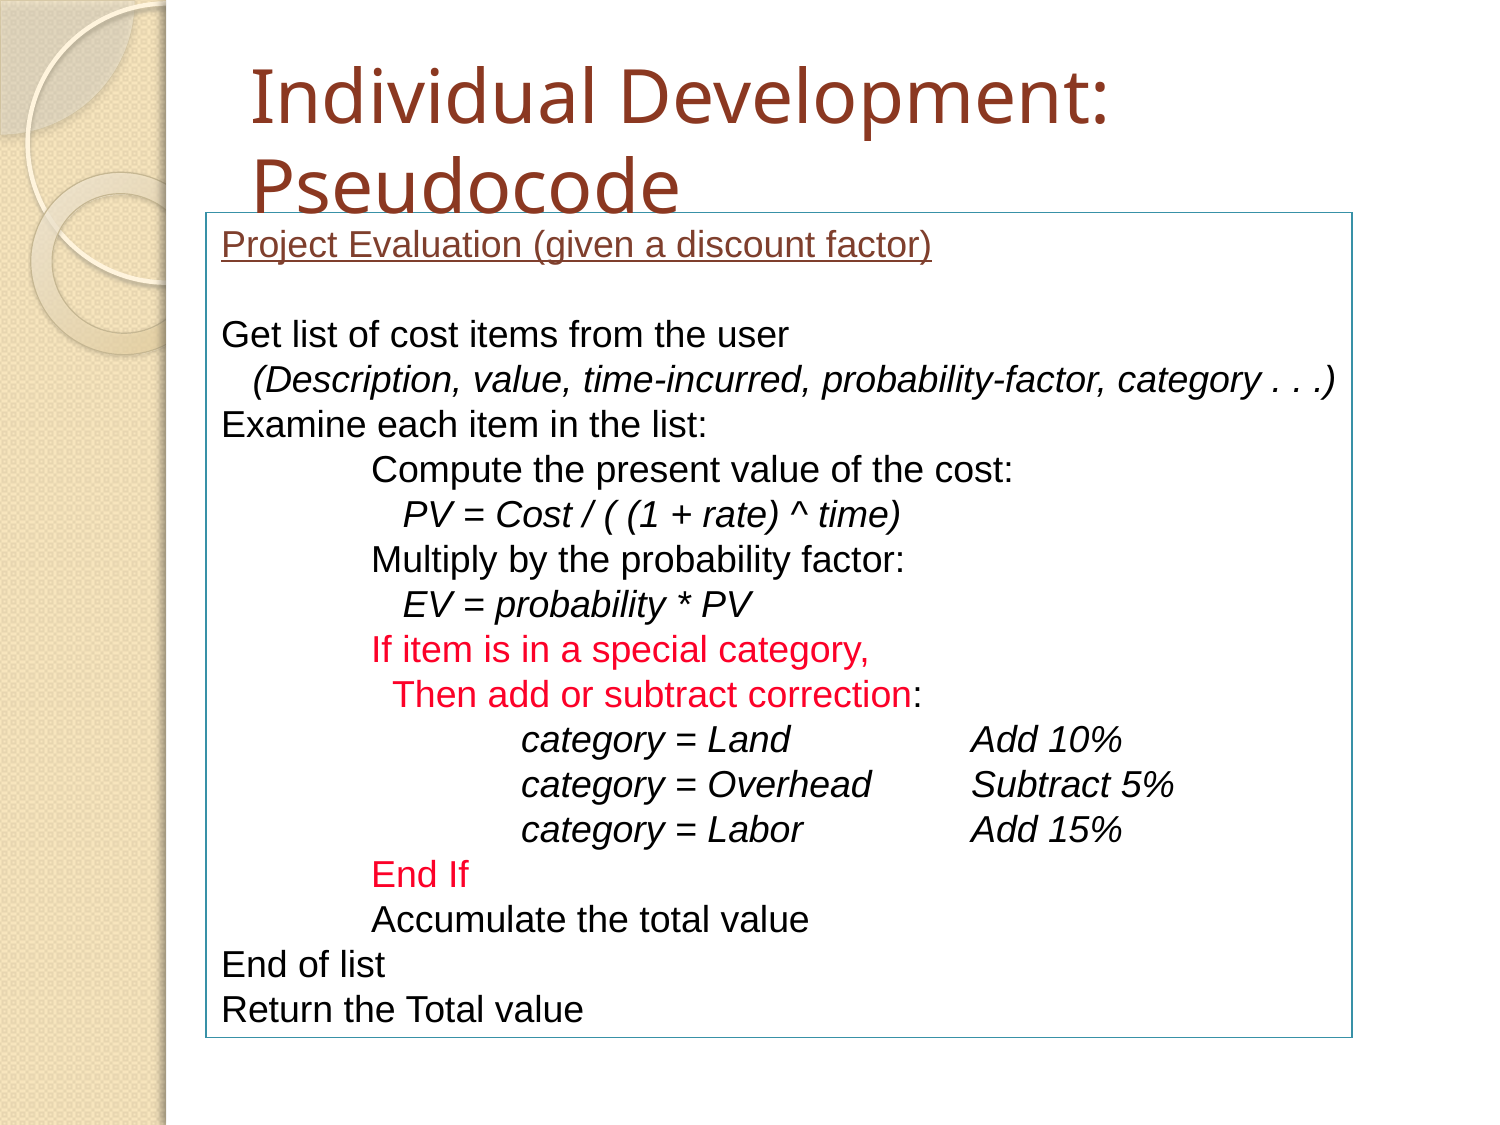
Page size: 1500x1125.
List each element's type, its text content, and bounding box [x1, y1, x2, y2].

title Individual Development: Pseudocode [235, 45, 1466, 233]
text_box Project Evaluation (given a discount factor) Get list of cost items from the user (Description, value, time-incurred, probability-factor, category . . .) Examine each item in the list: Compute the present value of the cost: PV = Cost / ( (1 + rate) ^ time) Multiply by the probability factor: EV = probability * PV If item is in a special category, Then add or subtract correction: category = Land Add 10% category = Overhead Subtract 5% category = Labor Add 15% End If Accumulate the total value End of list Return the Total value [205, 212, 1353, 1038]
